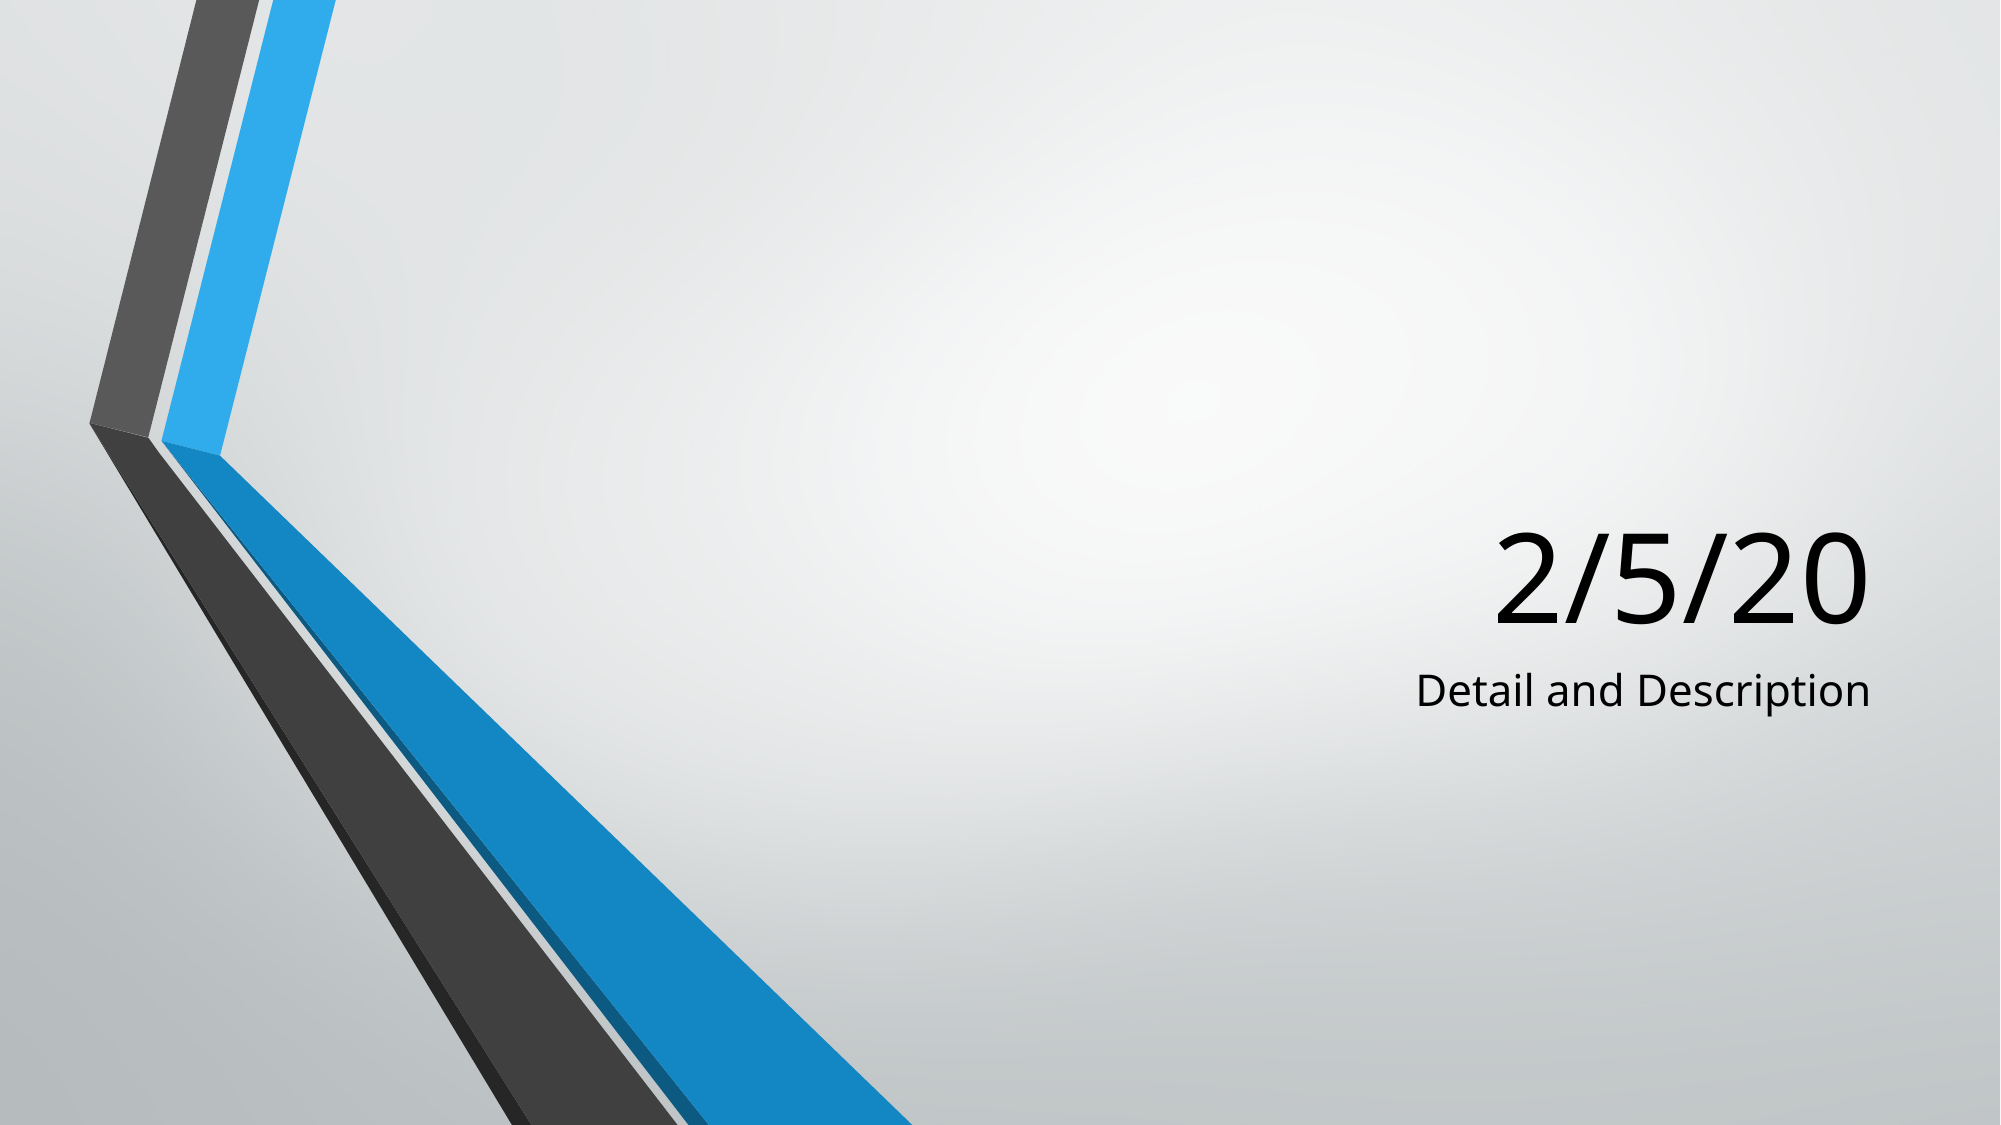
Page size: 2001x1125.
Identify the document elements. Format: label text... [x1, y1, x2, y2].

subtitle Detail and Description [740, 655, 1887, 884]
title 2/5/20 [480, 226, 1887, 656]
